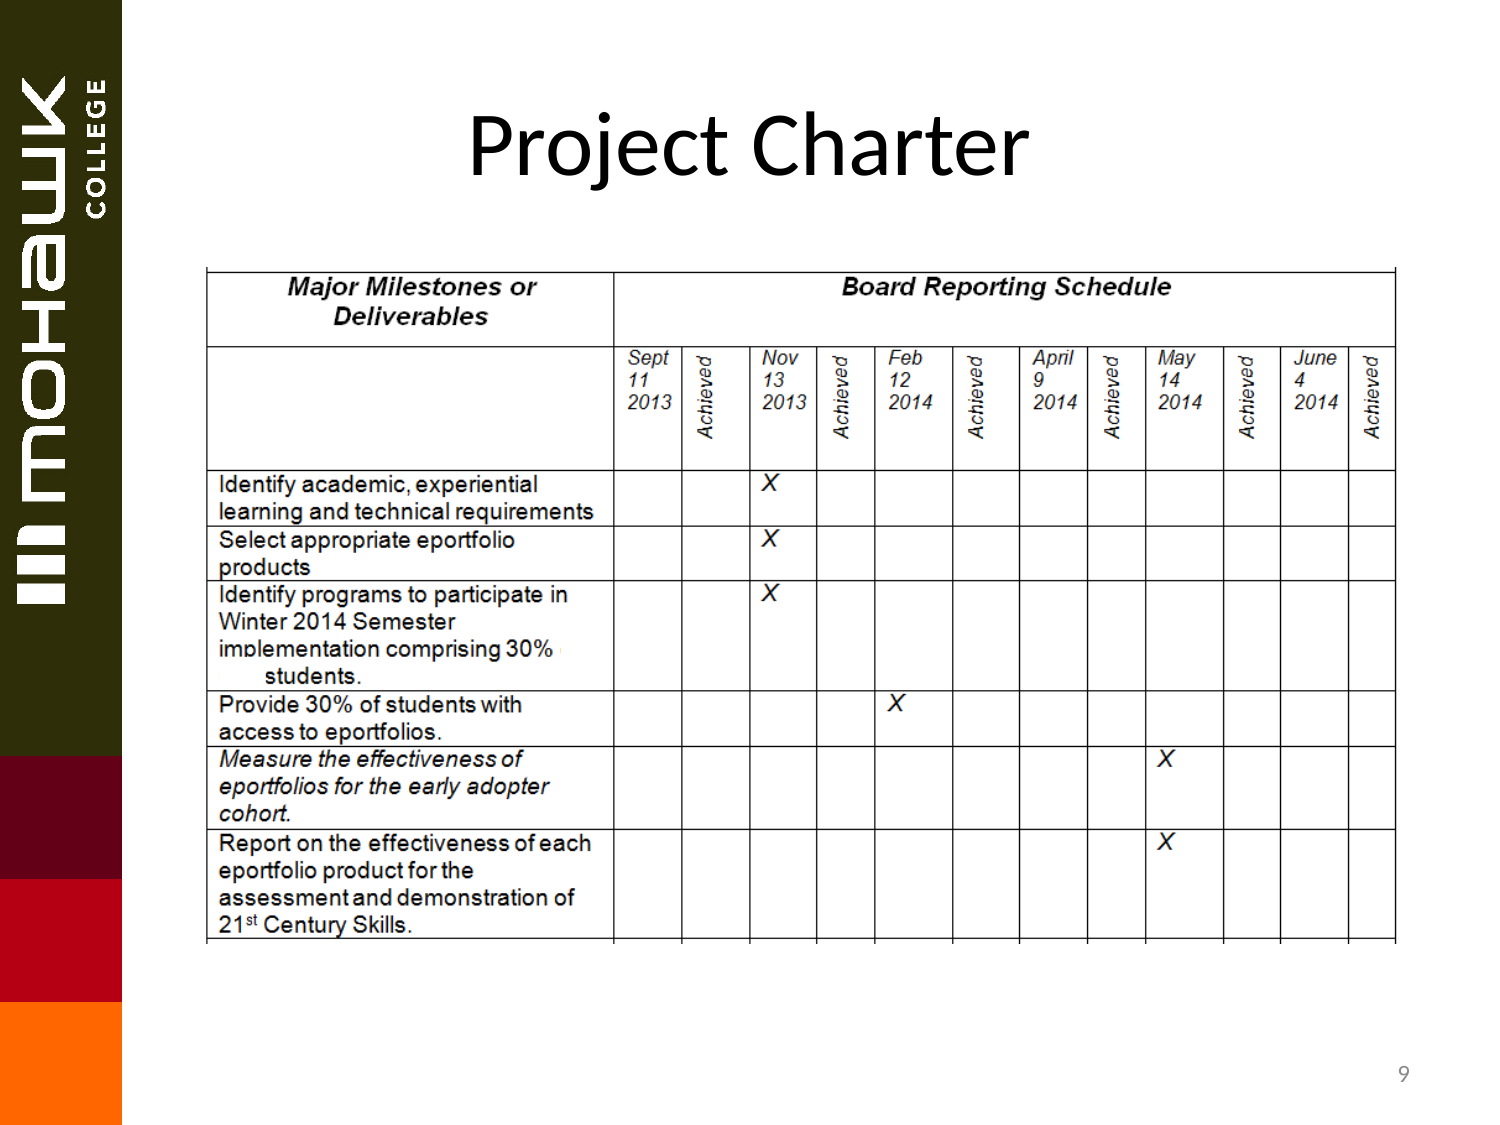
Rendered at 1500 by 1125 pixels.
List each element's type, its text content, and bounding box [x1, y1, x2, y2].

slide_number 9 [1074, 1042, 1425, 1103]
picture [0, 0, 1500, 1125]
title Project Charter [75, 45, 1425, 233]
